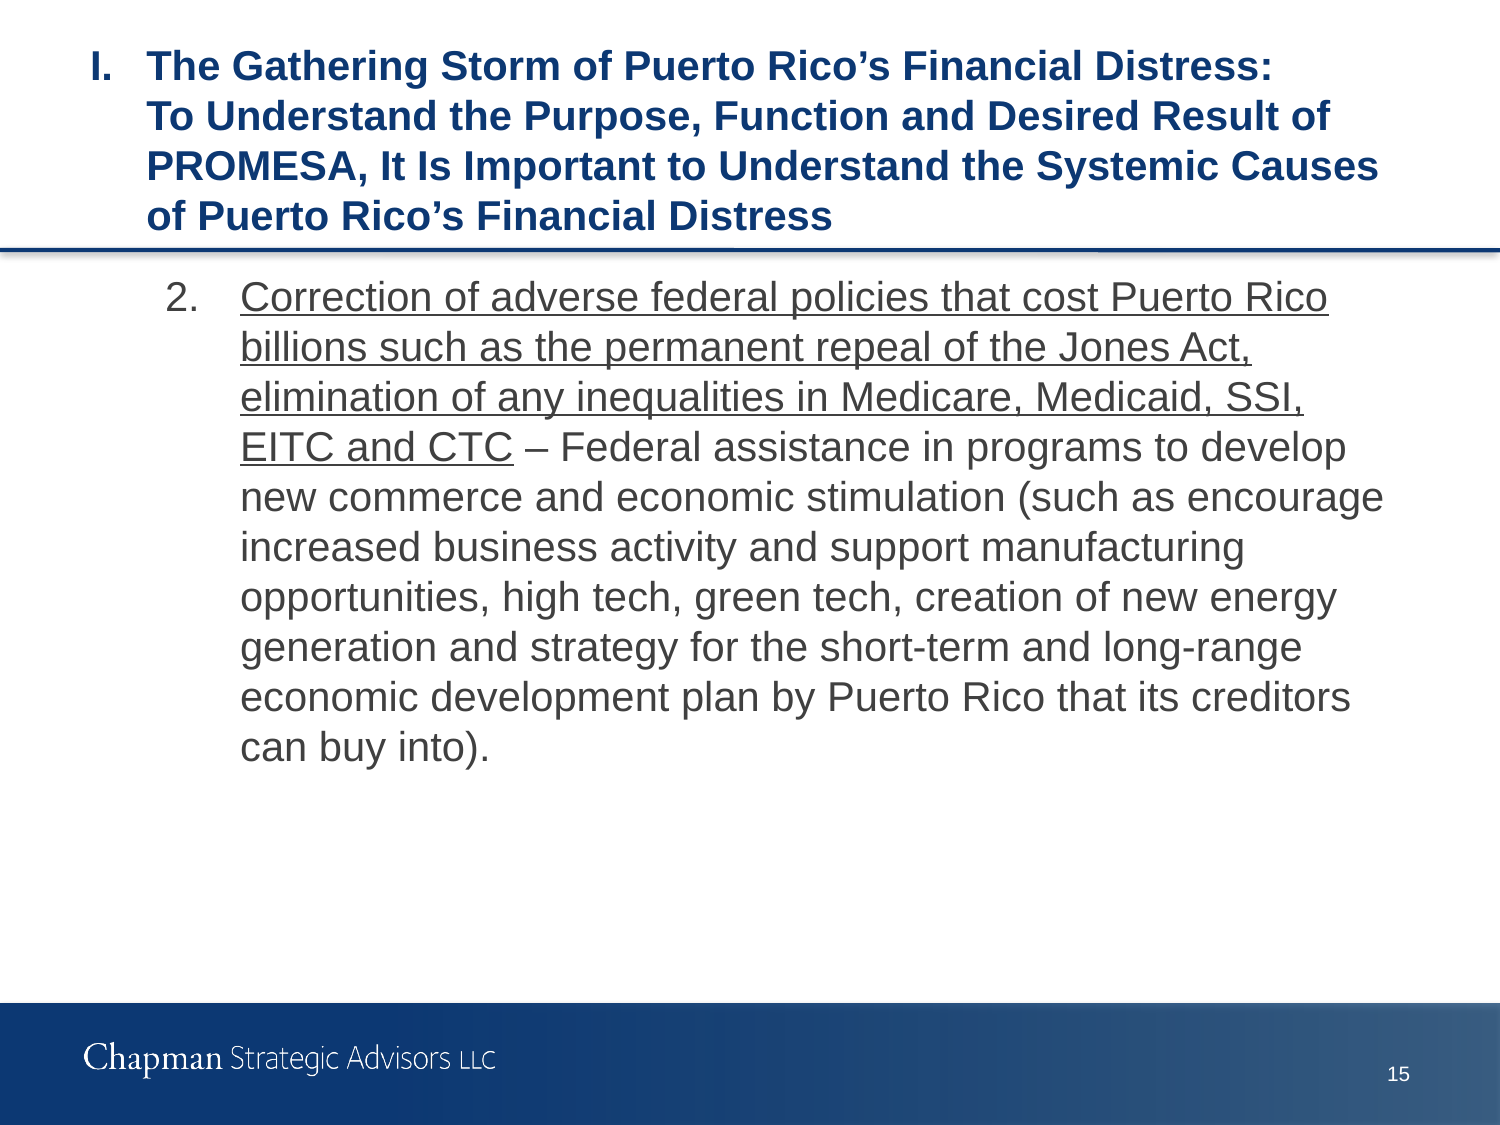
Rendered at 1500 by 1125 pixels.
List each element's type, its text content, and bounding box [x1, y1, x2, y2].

slide_number 14 [1074, 1052, 1425, 1113]
list 2. Correction of adverse federal policies that cost Puerto Rico billions such as the permanent repeal of the Jones Act, elimination of any inequalities in Medicare, Medicaid, SSI, EITC and CTC – Federal assistance in programs to develop new commerce and economic stimulation (such as encourage increased business activity and support manufacturing opportunities, high tech, green tech, creation of new energy generation and strategy for the short-term and long-range economic development plan by Puerto Rico that its creditors can buy into). [74, 262, 1426, 1006]
title I. The Gathering Storm of Puerto Rico’s Financial Distress: To Understand the Purpose, Function and Desired Result of PROMESA, It Is Important to Understand the Systemic Causes of Puerto Rico’s Financial Distress [75, 45, 1425, 233]
